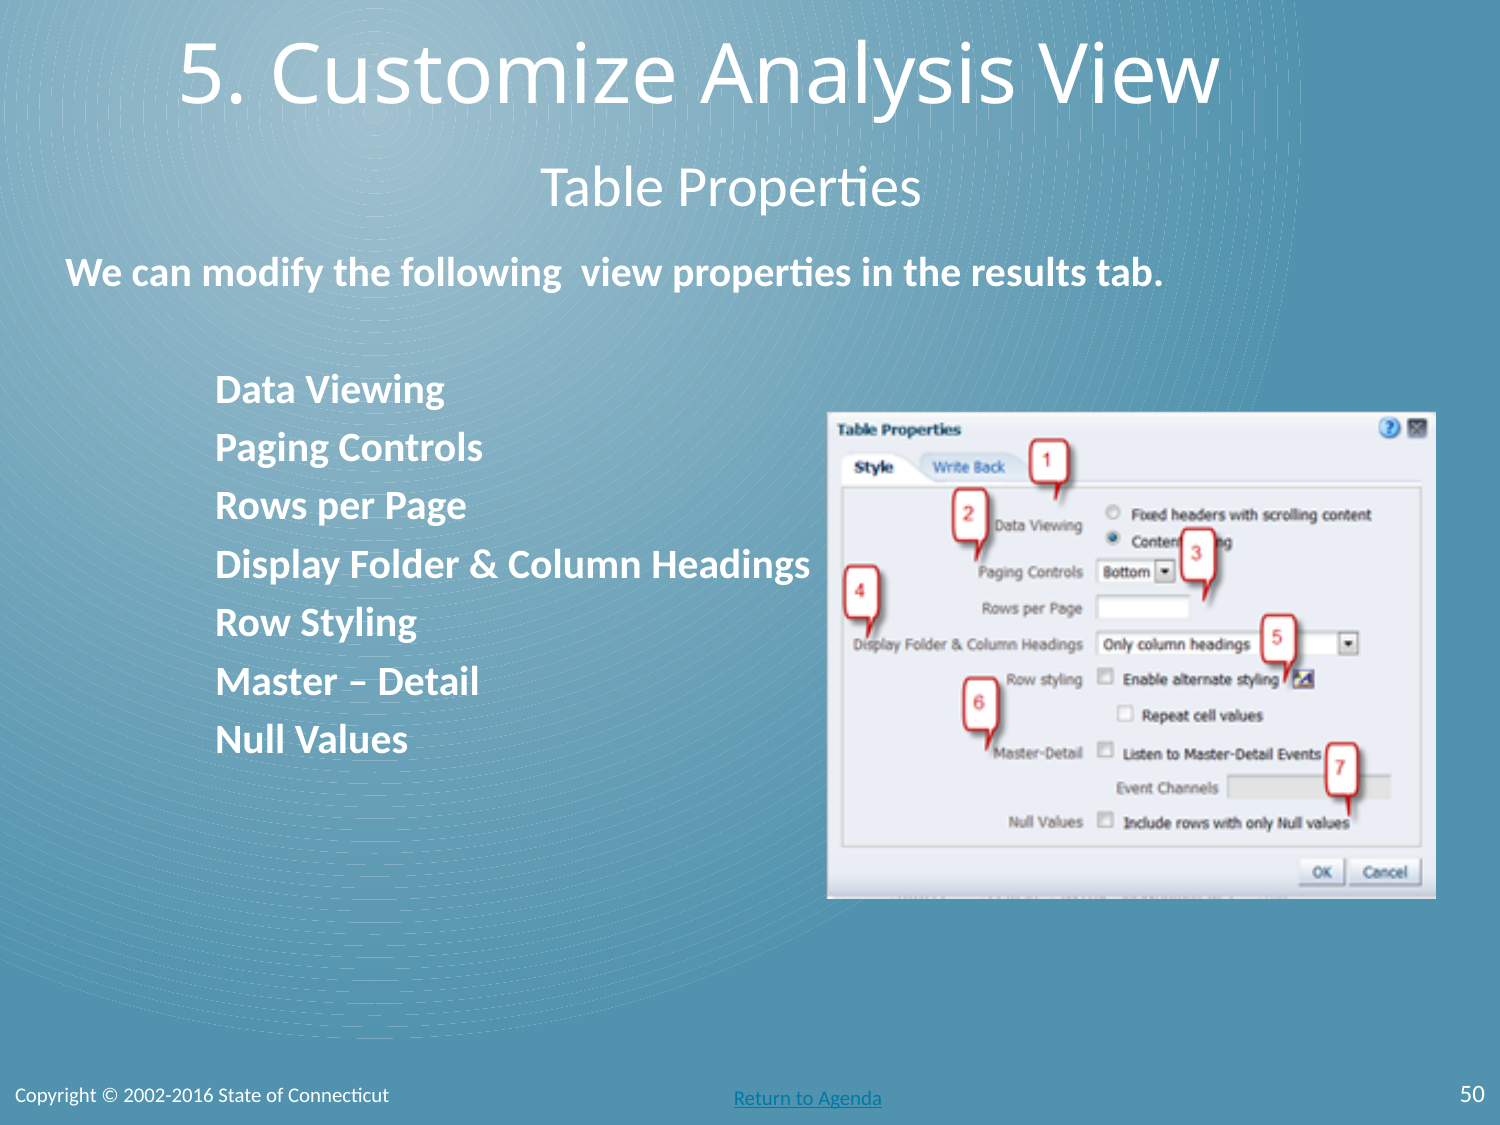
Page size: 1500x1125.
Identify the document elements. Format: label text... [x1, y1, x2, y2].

title 5. Customize Analysis View [125, 12, 1275, 125]
picture [824, 410, 1436, 899]
slide_number 50 [1342, 1070, 1500, 1111]
subtitle We can modify the following view properties in the results tab. Data Viewing Paging Controls Rows per Page Display Folder & Column Headings Row Styling Master – Detail Null Values [50, 237, 1463, 1088]
text_box Table Properties [212, 140, 1175, 226]
footer Copyright © 2002-2016 State of Connecticut [0, 1073, 512, 1113]
